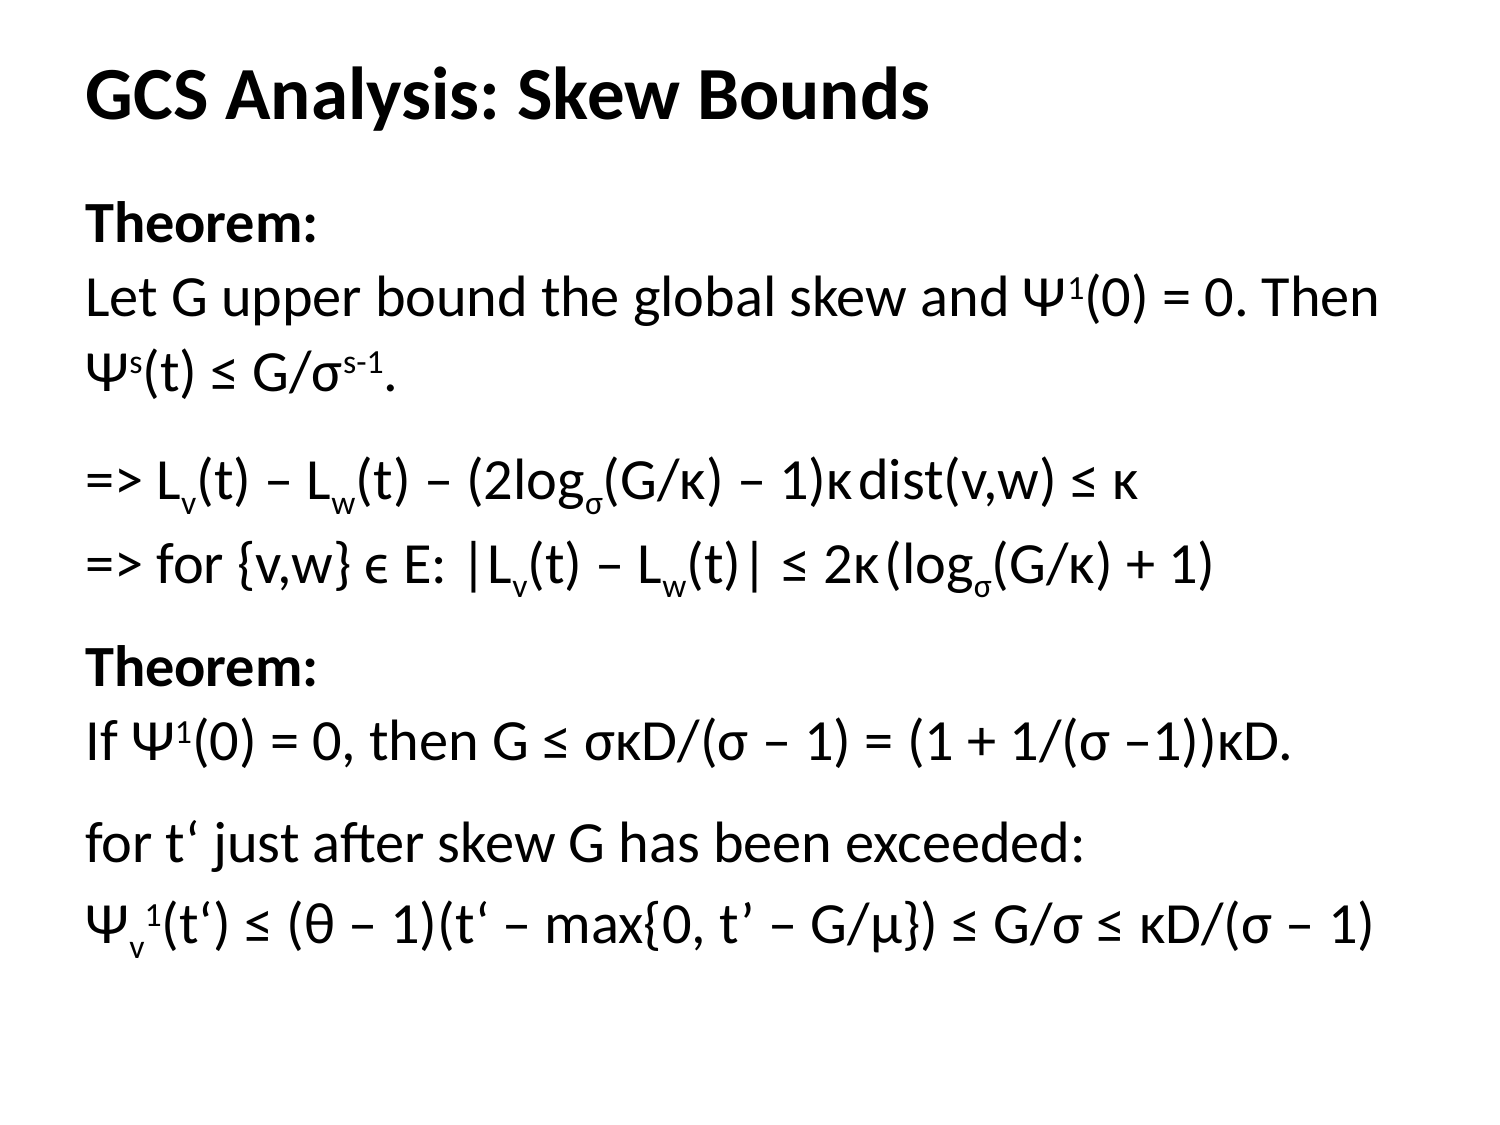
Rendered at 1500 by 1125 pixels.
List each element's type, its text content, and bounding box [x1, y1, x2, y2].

text_box Theorem: Let G upper bound the global skew and Ψ1(0) = 0. Then Ψs(t) ≤ G/σs-1. => Lv(t) – Lw(t) – (2logσ(G/κ) – 1)κ dist(v,w) ≤ κ => for {v,w} ϵ E: |Lv(t) – Lw(t)| ≤ 2κ (logσ(G/κ) + 1) Theorem: If Ψ1(0) = 0, then G ≤ σκD/(σ – 1) = (1 + 1/(σ –1))κD. for t‘ just after skew G has been exceeded: Ψv1(t‘) ≤ (θ – 1)(t‘ – max{0, t’ – G/μ}) ≤ G/σ ≤ κD/(σ – 1) [70, 184, 1412, 1089]
title GCS Analysis: Skew Bounds [70, 37, 1450, 150]
